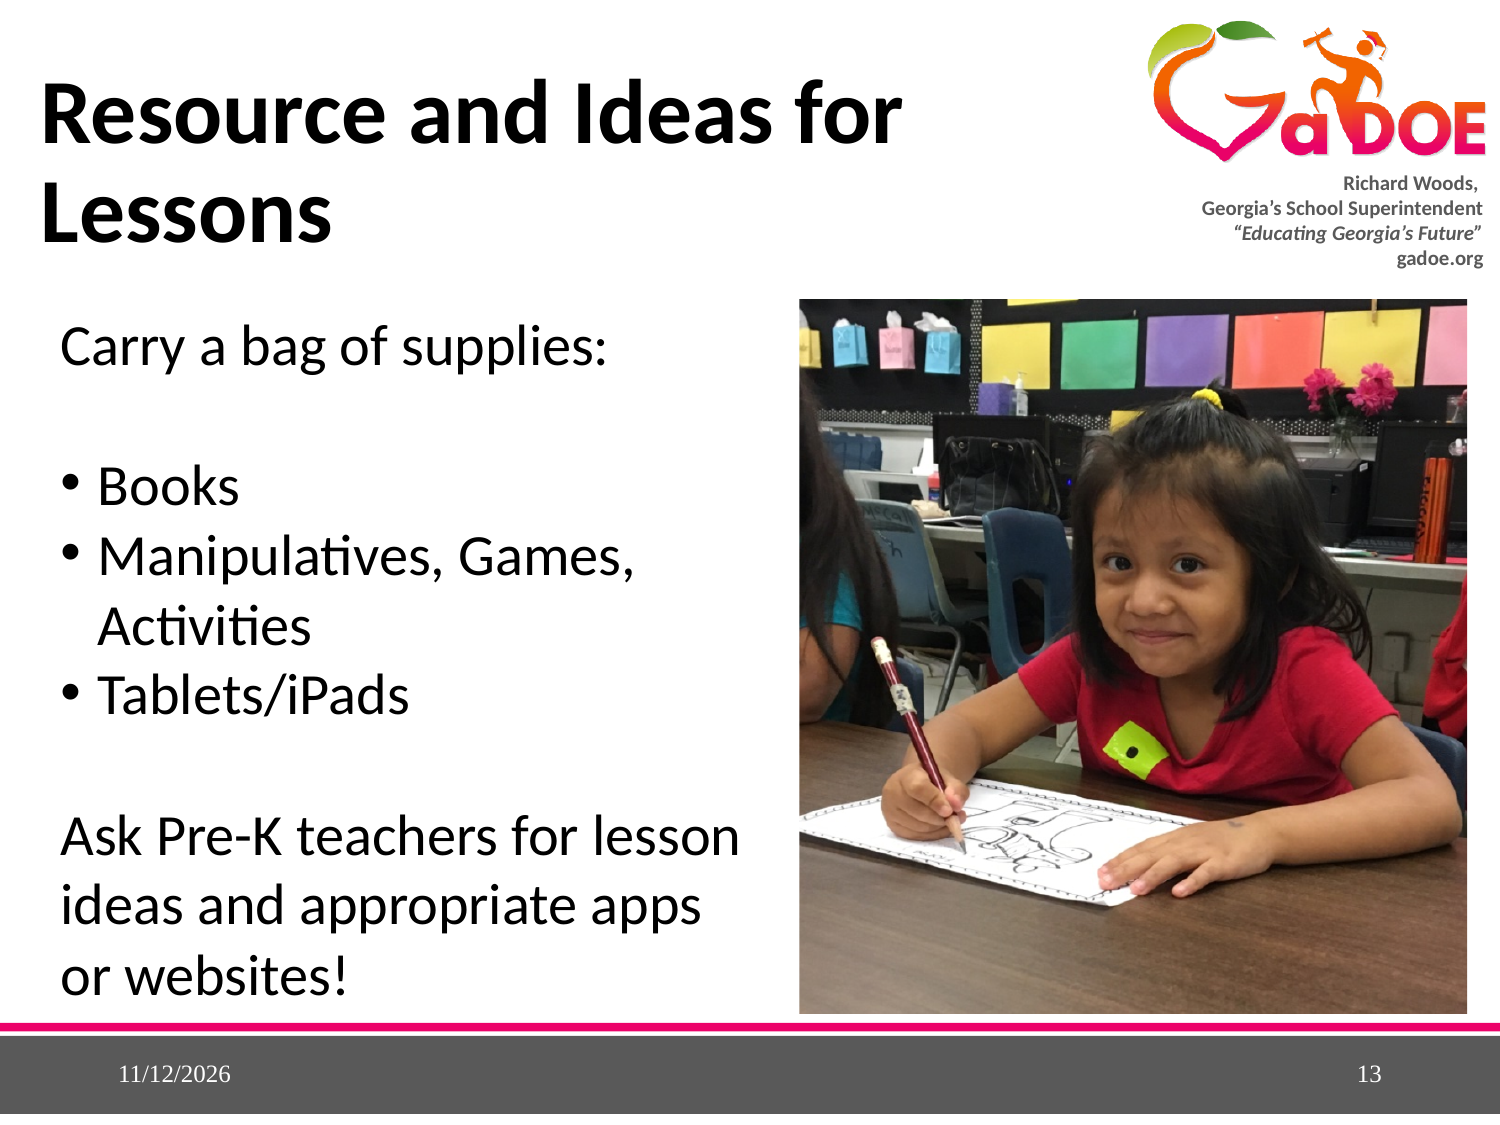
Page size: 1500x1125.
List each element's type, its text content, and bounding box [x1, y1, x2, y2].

list Carry a bag of supplies: Books Manipulatives, Games, Activities Tablets/iPads Ask Pre-K teachers for lesson ideas and appropriate apps or websites! [45, 299, 799, 1014]
slide_number 13 [1059, 1042, 1397, 1103]
picture [776, 299, 1491, 1014]
title Resource and Ideas for Lessons [25, 54, 1149, 273]
picture [1135, 8, 1499, 164]
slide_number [103, 1042, 441, 1103]
